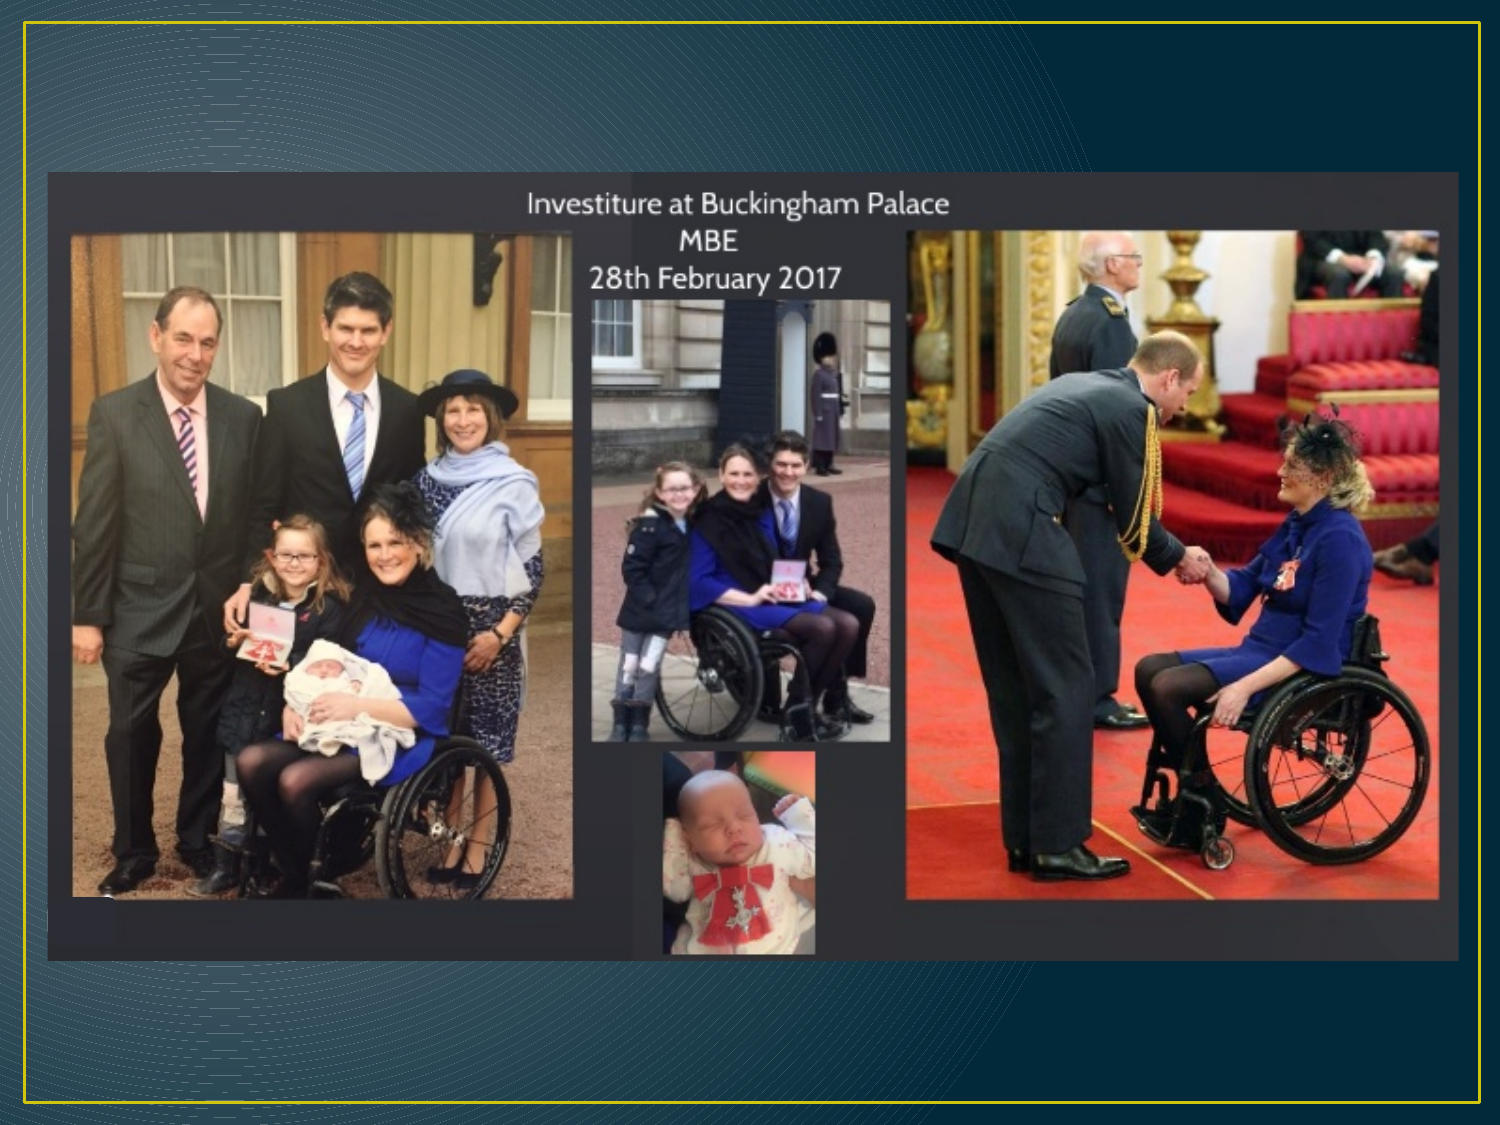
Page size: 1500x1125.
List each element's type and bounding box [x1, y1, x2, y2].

picture [47, 166, 1458, 961]
picture [989, 966, 1002, 975]
